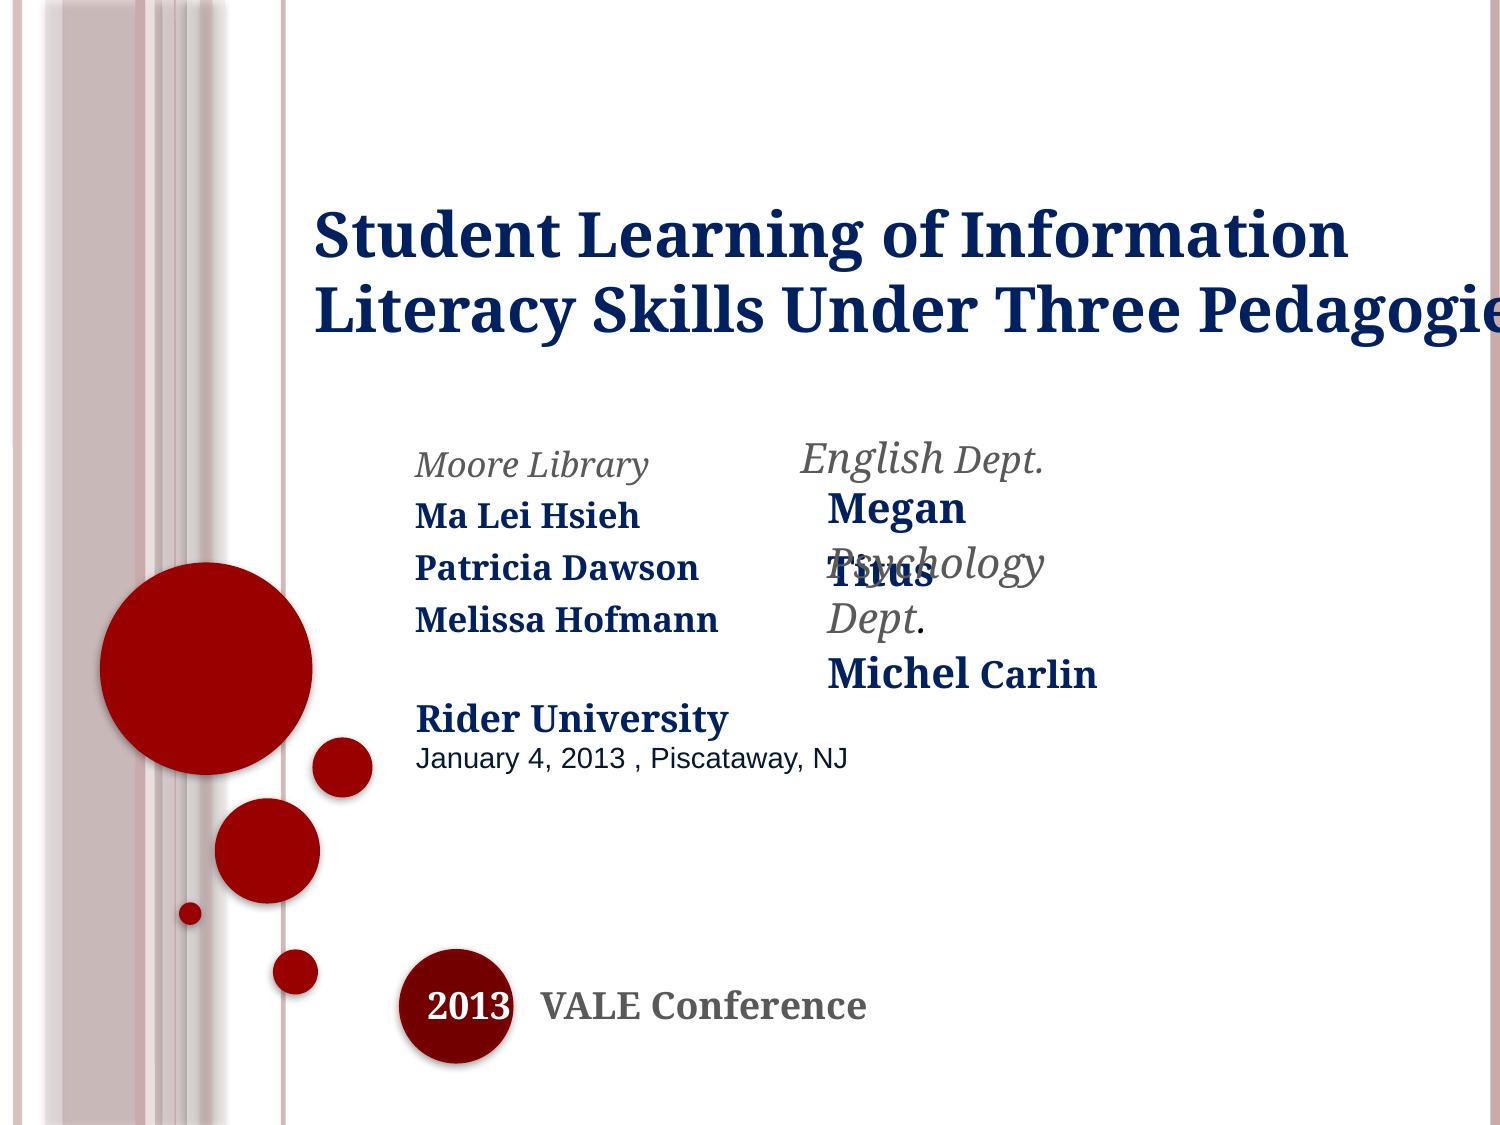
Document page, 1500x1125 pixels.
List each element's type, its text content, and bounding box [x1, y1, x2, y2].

text_box 2013 VALE Conference [412, 974, 1375, 1035]
text_box Student Learning of Information Literacy Skills Under Three Pedagogies [299, 187, 1500, 353]
text_box Megan Titus [812, 462, 1088, 525]
subtitle Moore Library Ma Lei Hsieh Patricia Dawson Melissa Hofmann [399, 425, 775, 650]
text_box English Dept. [785, 412, 1060, 490]
text_box [398, 948, 506, 1064]
text_box Psychology Dept. Michel Carlin [812, 525, 1138, 705]
text_box Rider University January 4, 2013 , Piscataway, NJ [400, 687, 864, 783]
